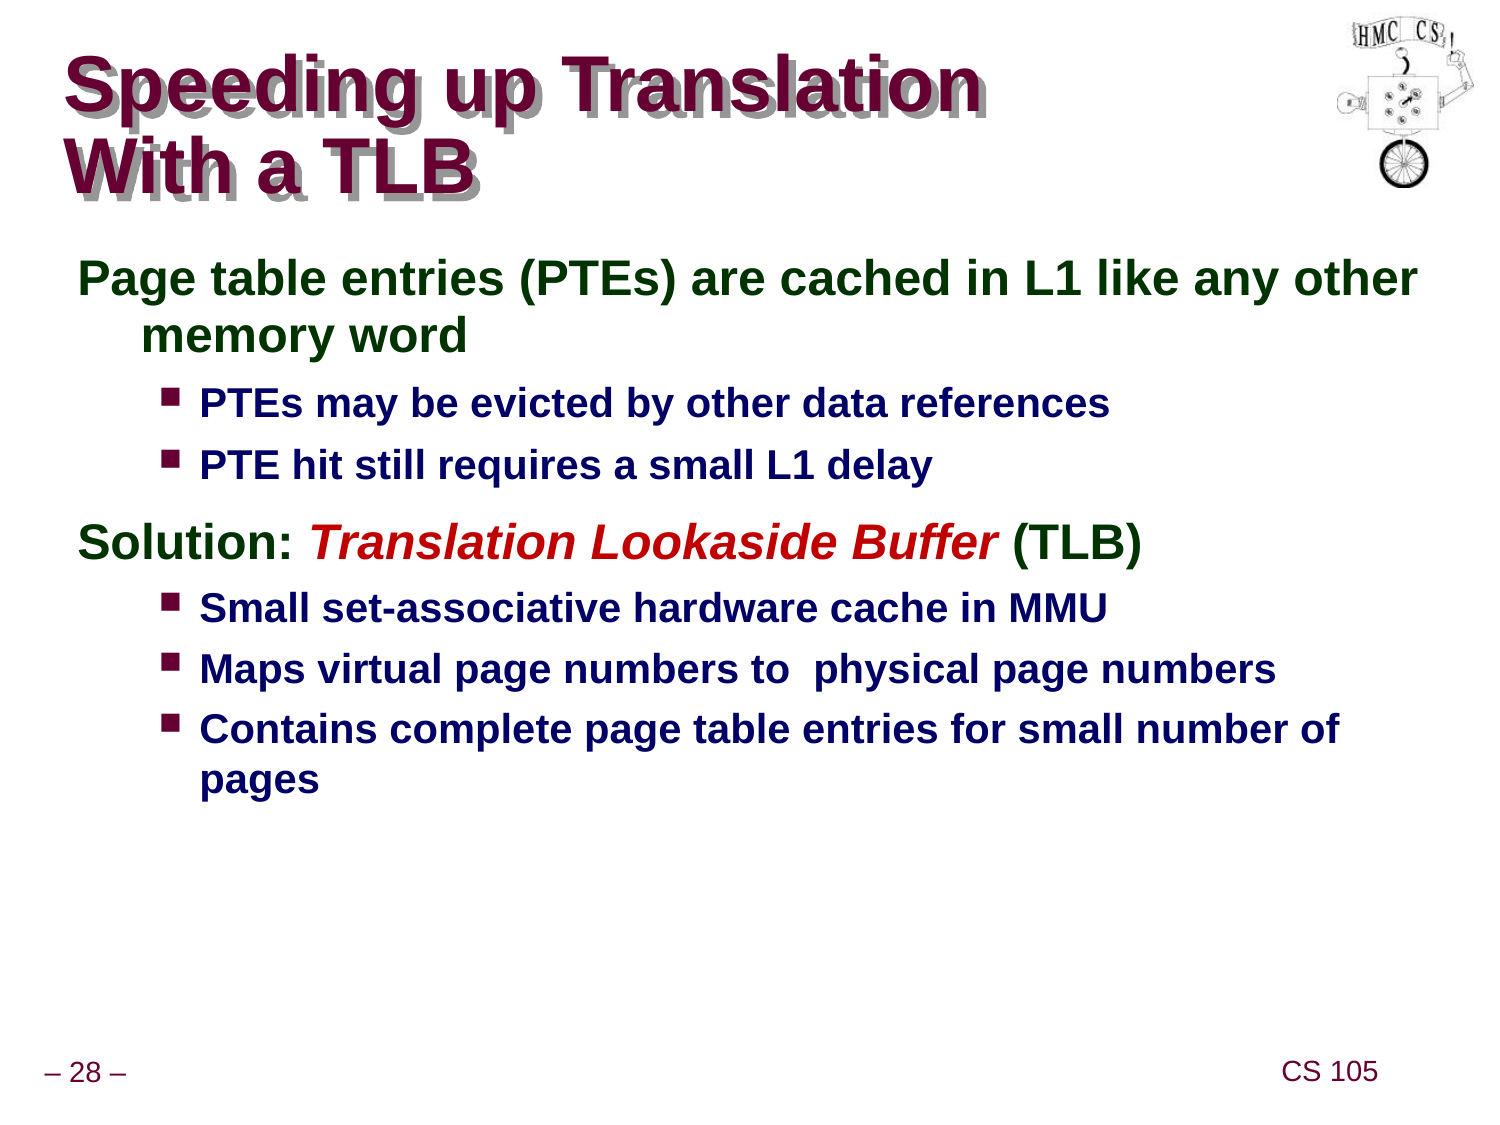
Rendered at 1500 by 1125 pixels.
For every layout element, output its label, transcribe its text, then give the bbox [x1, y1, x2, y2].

list Page table entries (PTEs) are cached in L1 like any other memory word PTEs may be evicted by other data references PTE hit still requires a small L1 delay Solution: Translation Lookaside Buffer (TLB) Small set-associative hardware cache in MMU Maps virtual page numbers to physical page numbers Contains complete page table entries for small number of pages [62, 242, 1465, 1100]
title Speeding up Translation With a TLB [63, 80, 1439, 175]
picture [1337, 12, 1474, 188]
